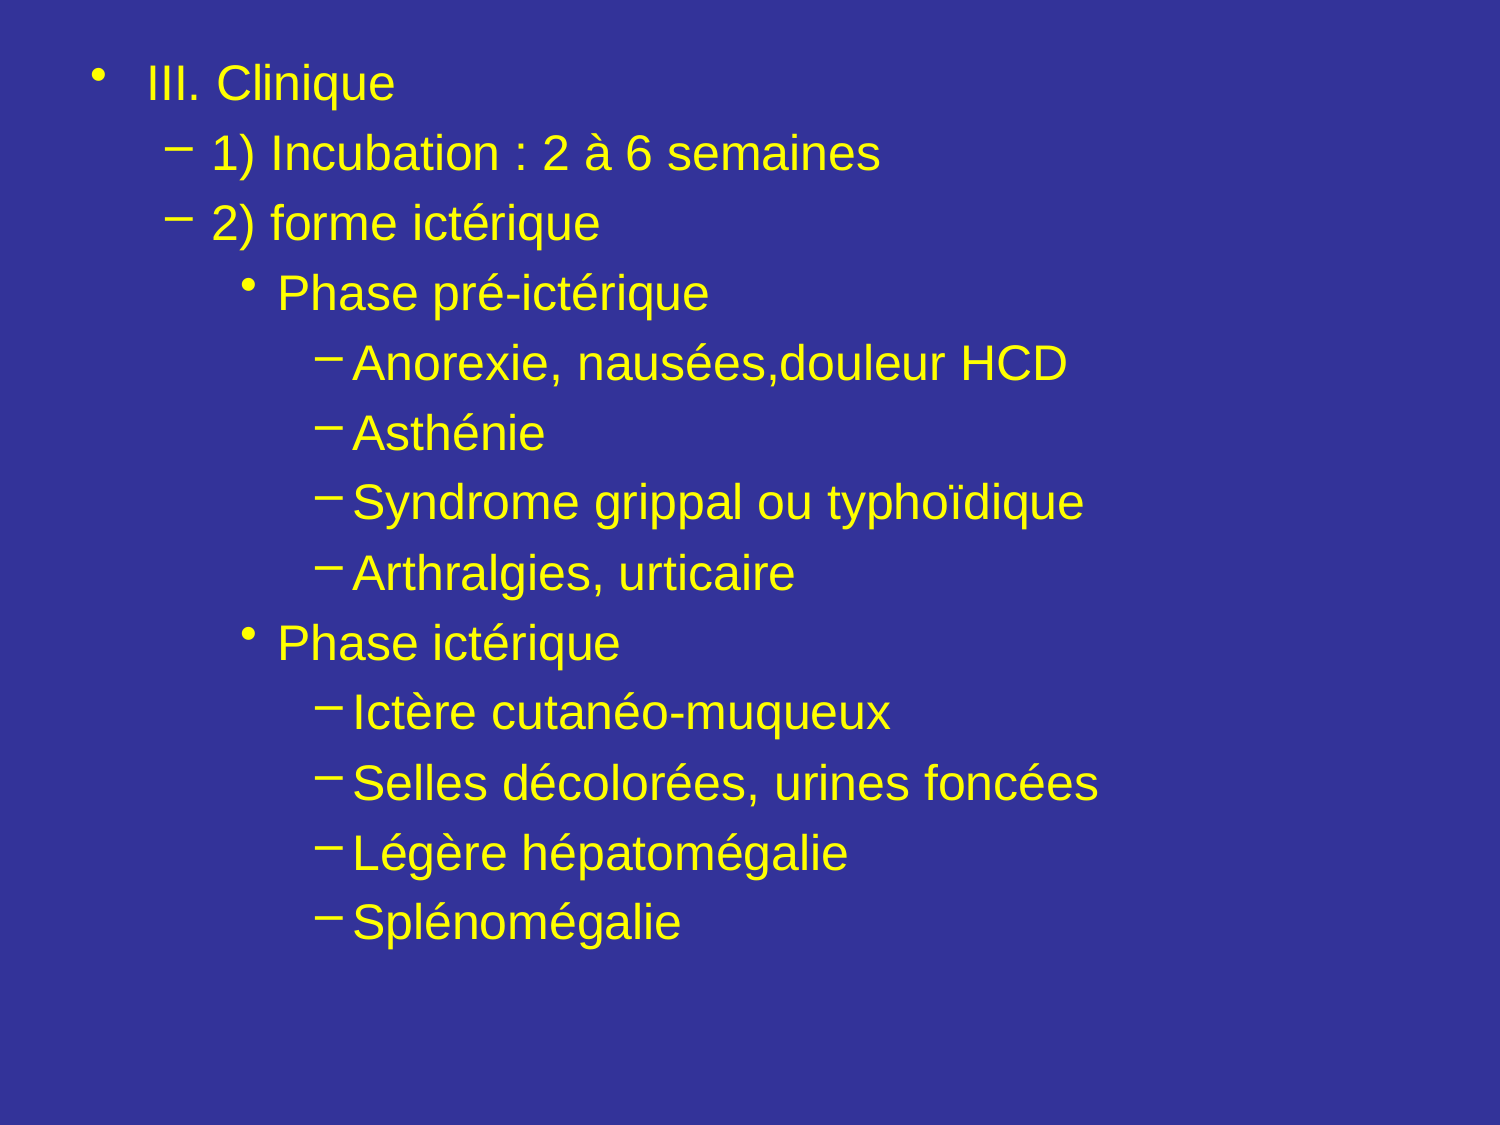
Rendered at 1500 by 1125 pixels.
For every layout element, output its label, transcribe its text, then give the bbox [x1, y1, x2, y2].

list III. Clinique 1) Incubation : 2 à 6 semaines 2) forme ictérique Phase pré-ictérique Anorexie, nausées,douleur HCD Asthénie Syndrome grippal ou typhoïdique Arthralgies, urticaire Phase ictérique Ictère cutanéo-muqueux Selles décolorées, urines foncées Légère hépatomégalie Splénomégalie [74, 42, 1426, 1059]
